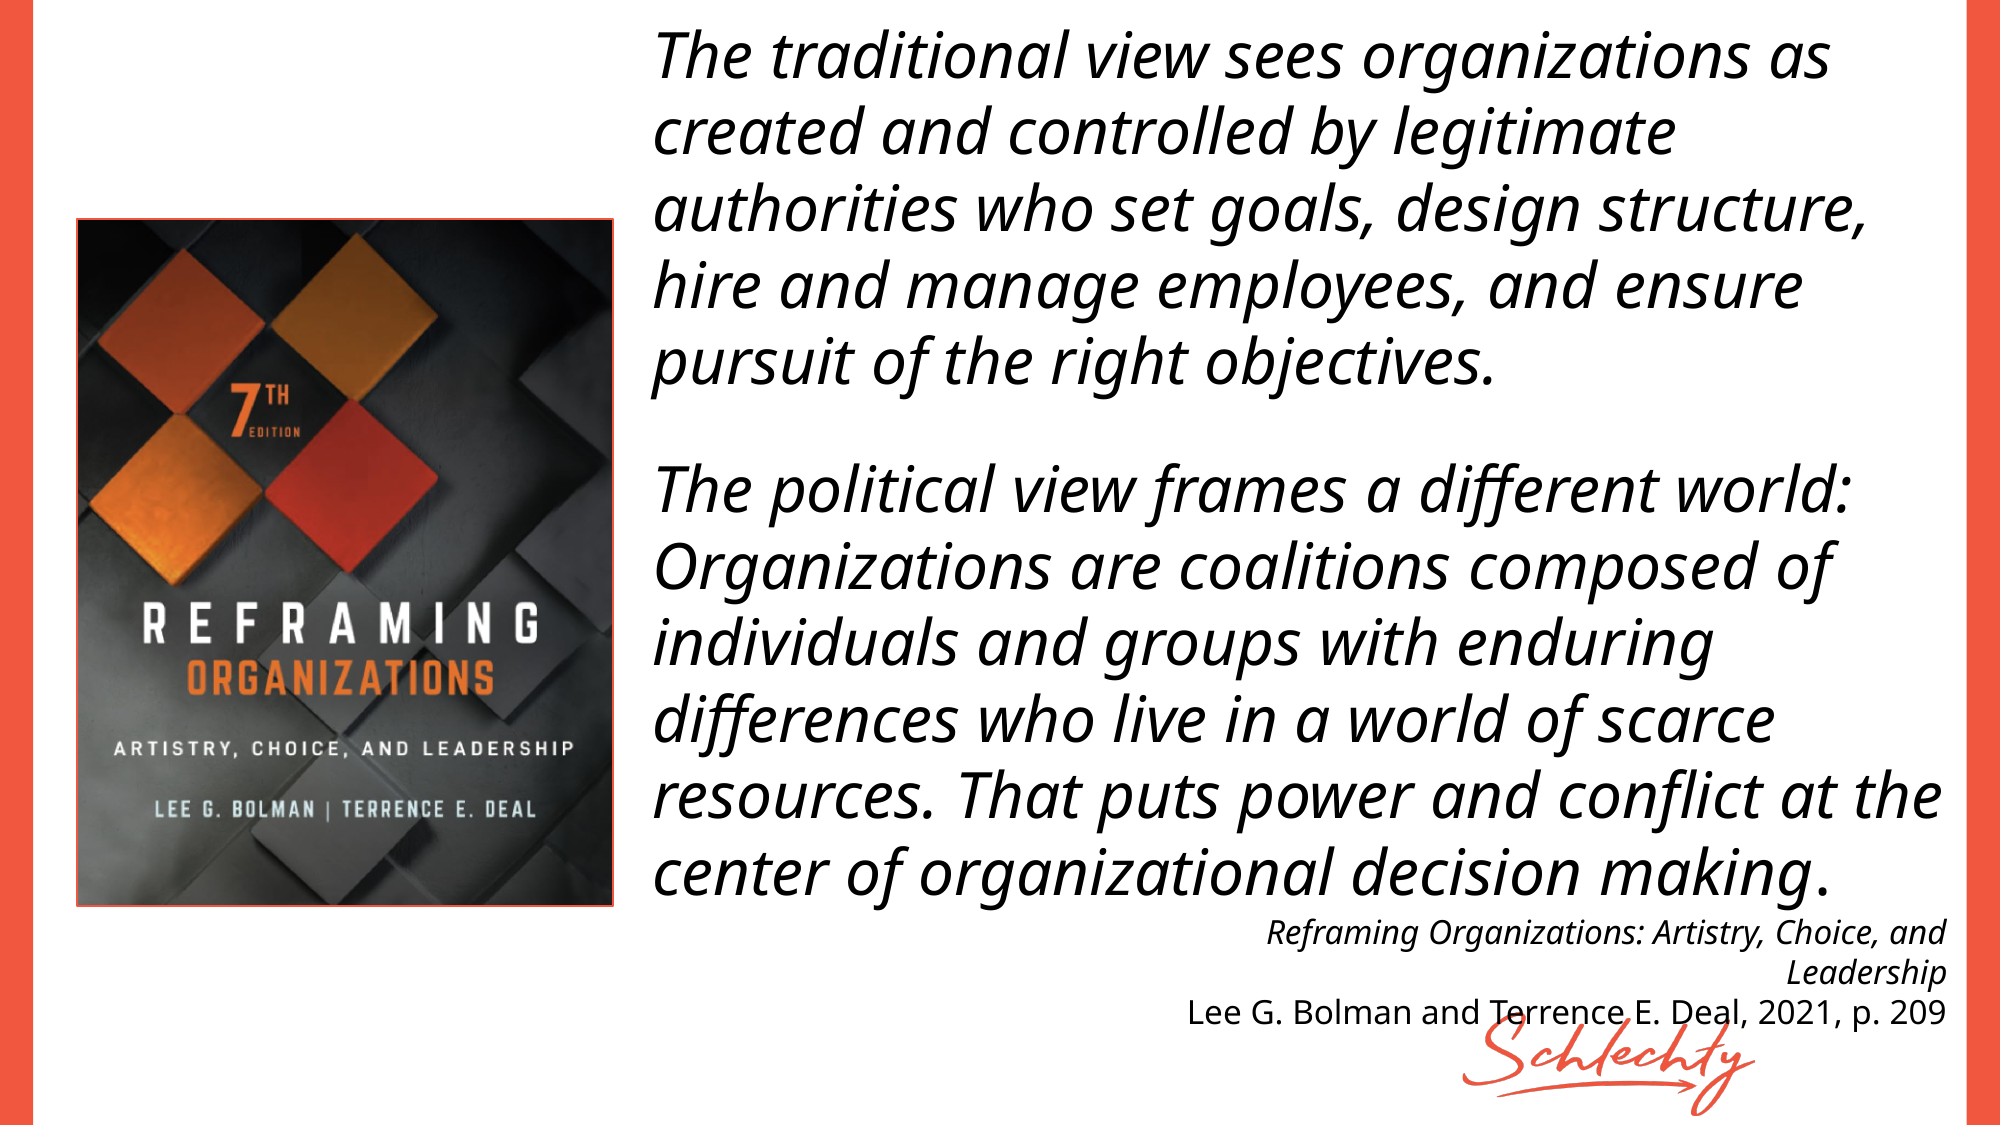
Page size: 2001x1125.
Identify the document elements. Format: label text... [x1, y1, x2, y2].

picture [77, 220, 613, 905]
text_box Reframing Organizations: Artistry, Choice, and Leadership Lee G. Bolman and Terrence E. Deal, 2021, p. 209 [1100, 904, 1963, 1039]
title The traditional view sees organizations as created and controlled by legitimate authorities who set goals, design structure, hire and manage employees, and ensure pursuit of the right objectives. The political view frames a different world: Organizations are coalitions composed of individuals and groups with enduring differences who live in a world of scarce resources. That puts power and conflict at the center of organizational decision making. [637, 0, 1963, 923]
